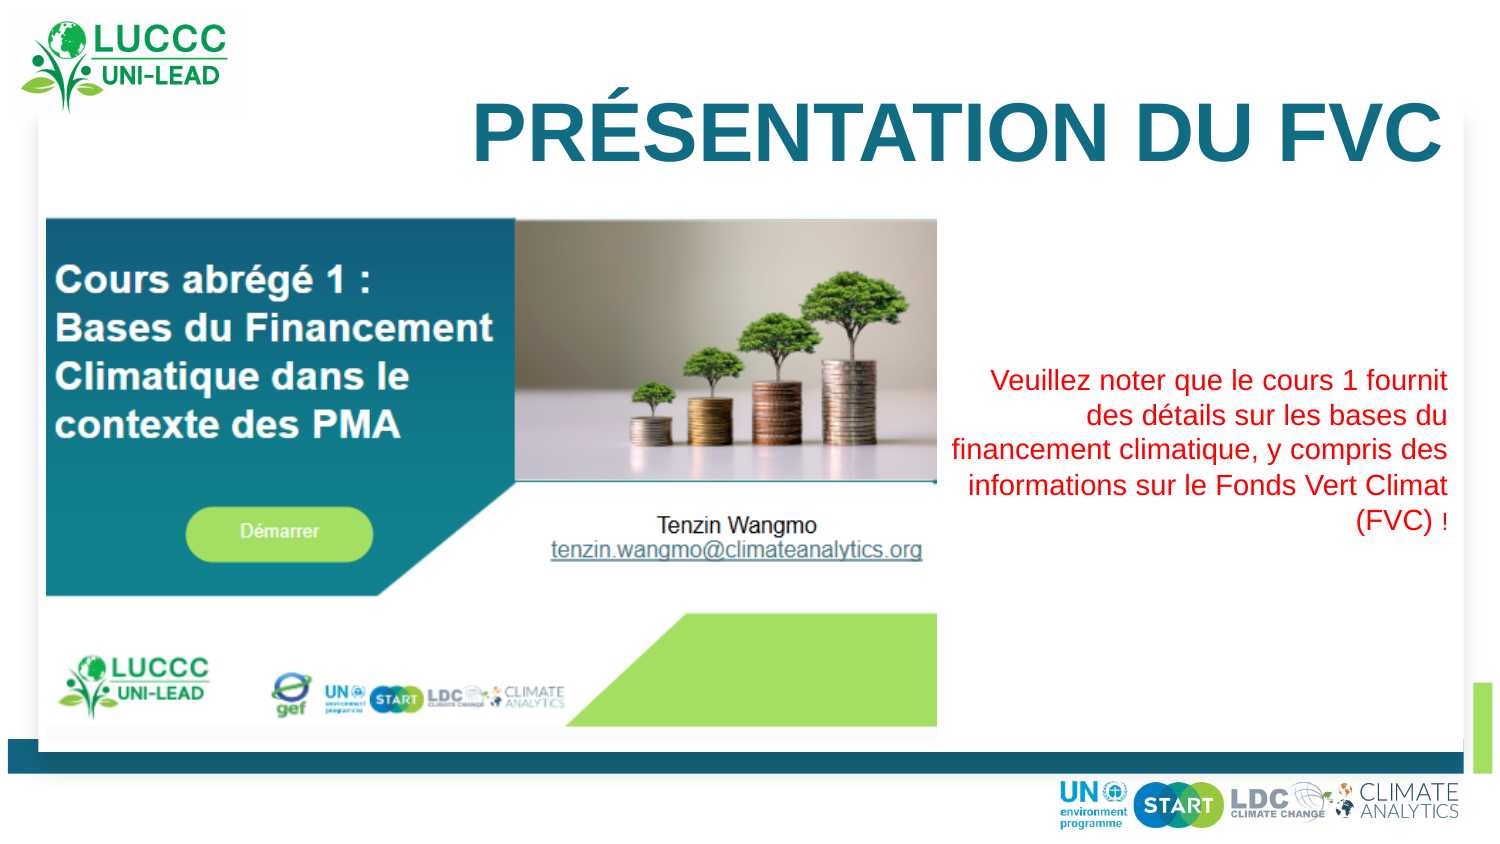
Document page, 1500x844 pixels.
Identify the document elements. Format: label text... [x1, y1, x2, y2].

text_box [7, 99, 1493, 774]
picture [46, 214, 938, 741]
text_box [1049, 768, 1458, 841]
title PRÉSENTATION DU FVC [316, 67, 1456, 97]
picture [15, 13, 243, 114]
